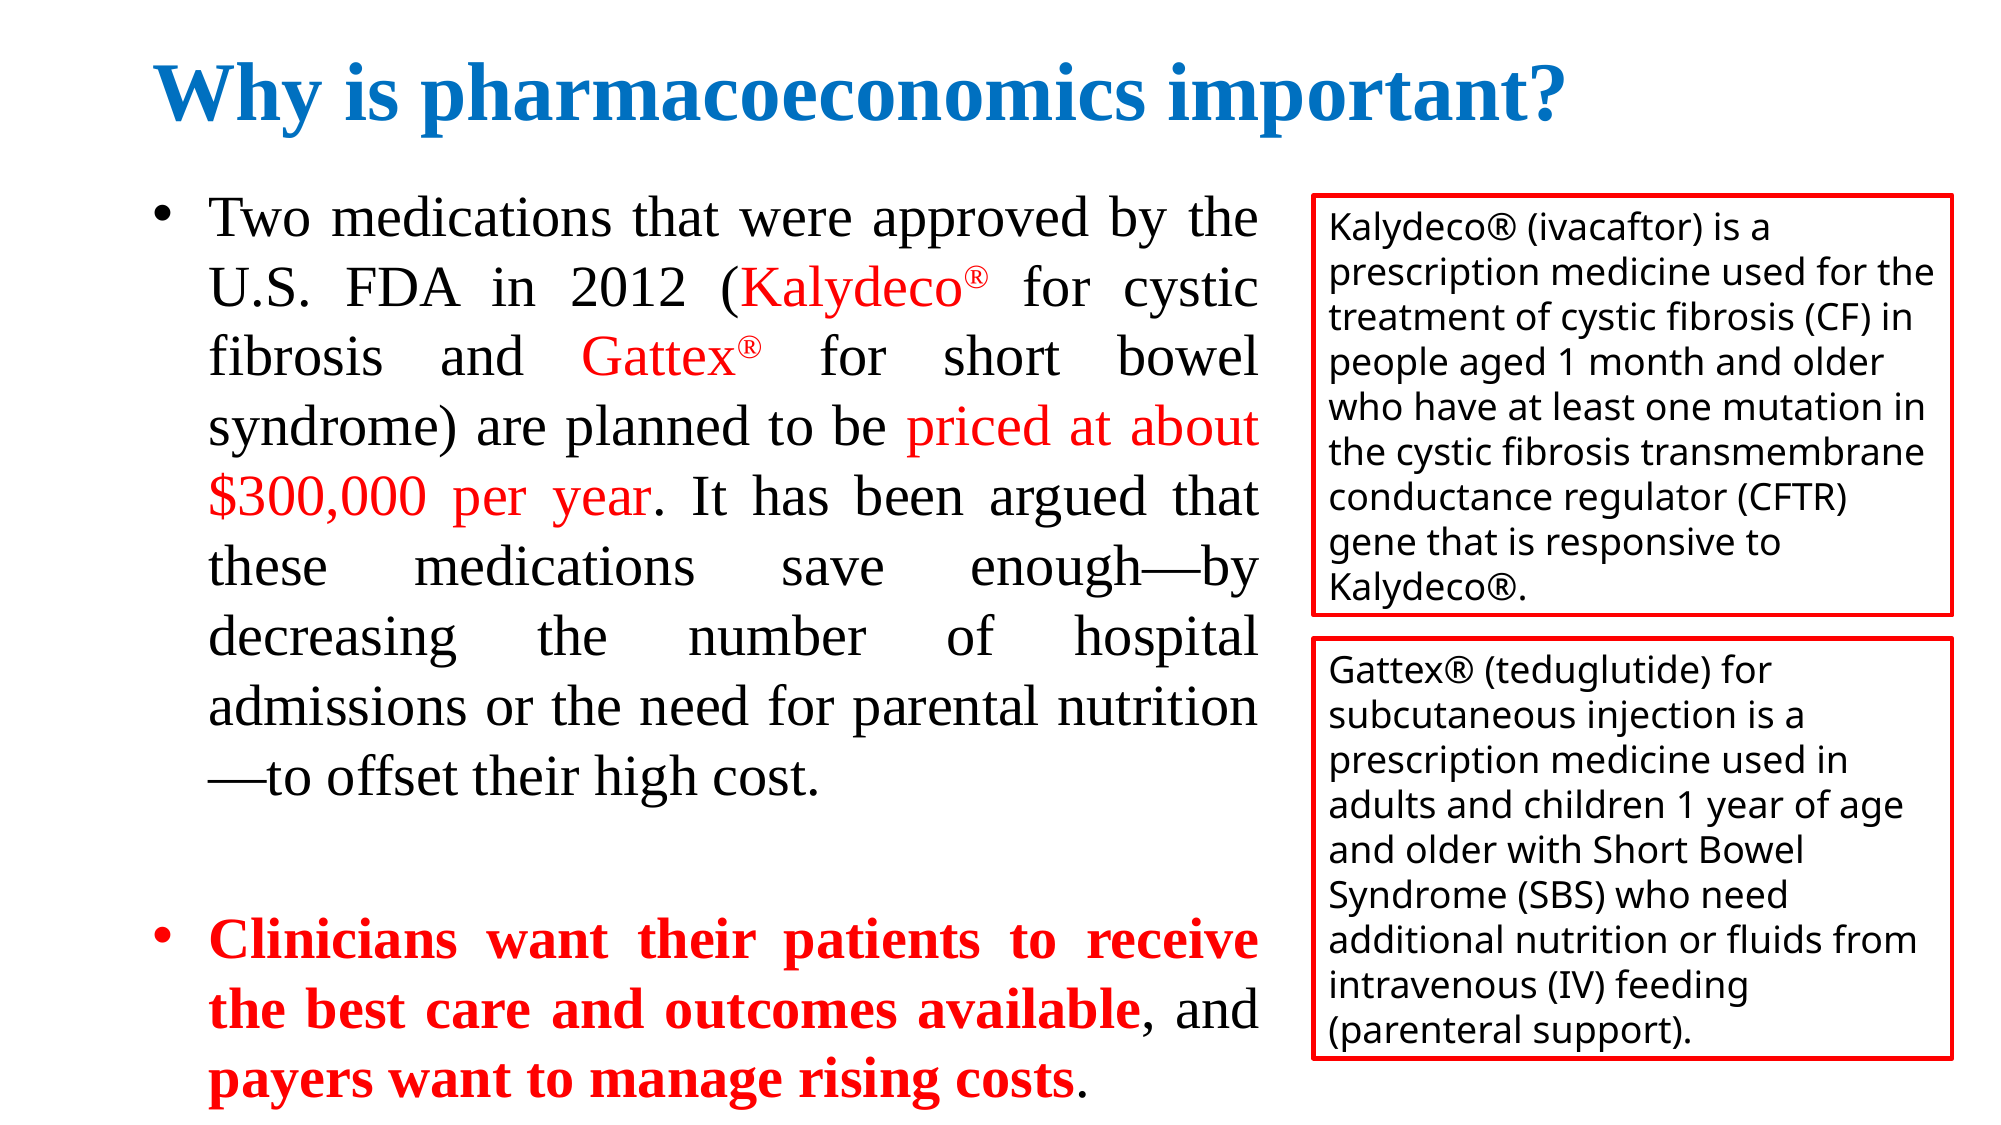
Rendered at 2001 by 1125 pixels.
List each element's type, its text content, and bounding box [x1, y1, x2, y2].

list Two medications that were approved by the U.S. FDA in 2012 (Kalydeco® for cystic fibrosis and Gattex® for short bowel syndrome) are planned to be priced at about $300,000 per year. It has been argued that these medications save enough—by decreasing the number of hospital admissions or the need for parental nutrition—to offset their high cost. Clinicians want their patients to receive the best care and outcomes available, and payers want to manage rising costs. [137, 170, 1275, 1125]
text_box Kalydeco® (ivacaftor) is a prescription medicine used for the treatment of cystic fibrosis (CF) in people aged 1 month and older who have at least one mutation in the cystic fibrosis transmembrane conductance regulator (CFTR) gene that is responsive to Kalydeco®. [1313, 195, 1953, 616]
title Why is pharmacoeconomics important? [137, 15, 1863, 171]
text_box Gattex® (teduglutide) for subcutaneous injection is a prescription medicine used in adults and children 1 year of age and older with Short Bowel Syndrome (SBS) who need additional nutrition or fluids from intravenous (IV) feeding (parenteral support). [1313, 638, 1953, 1059]
